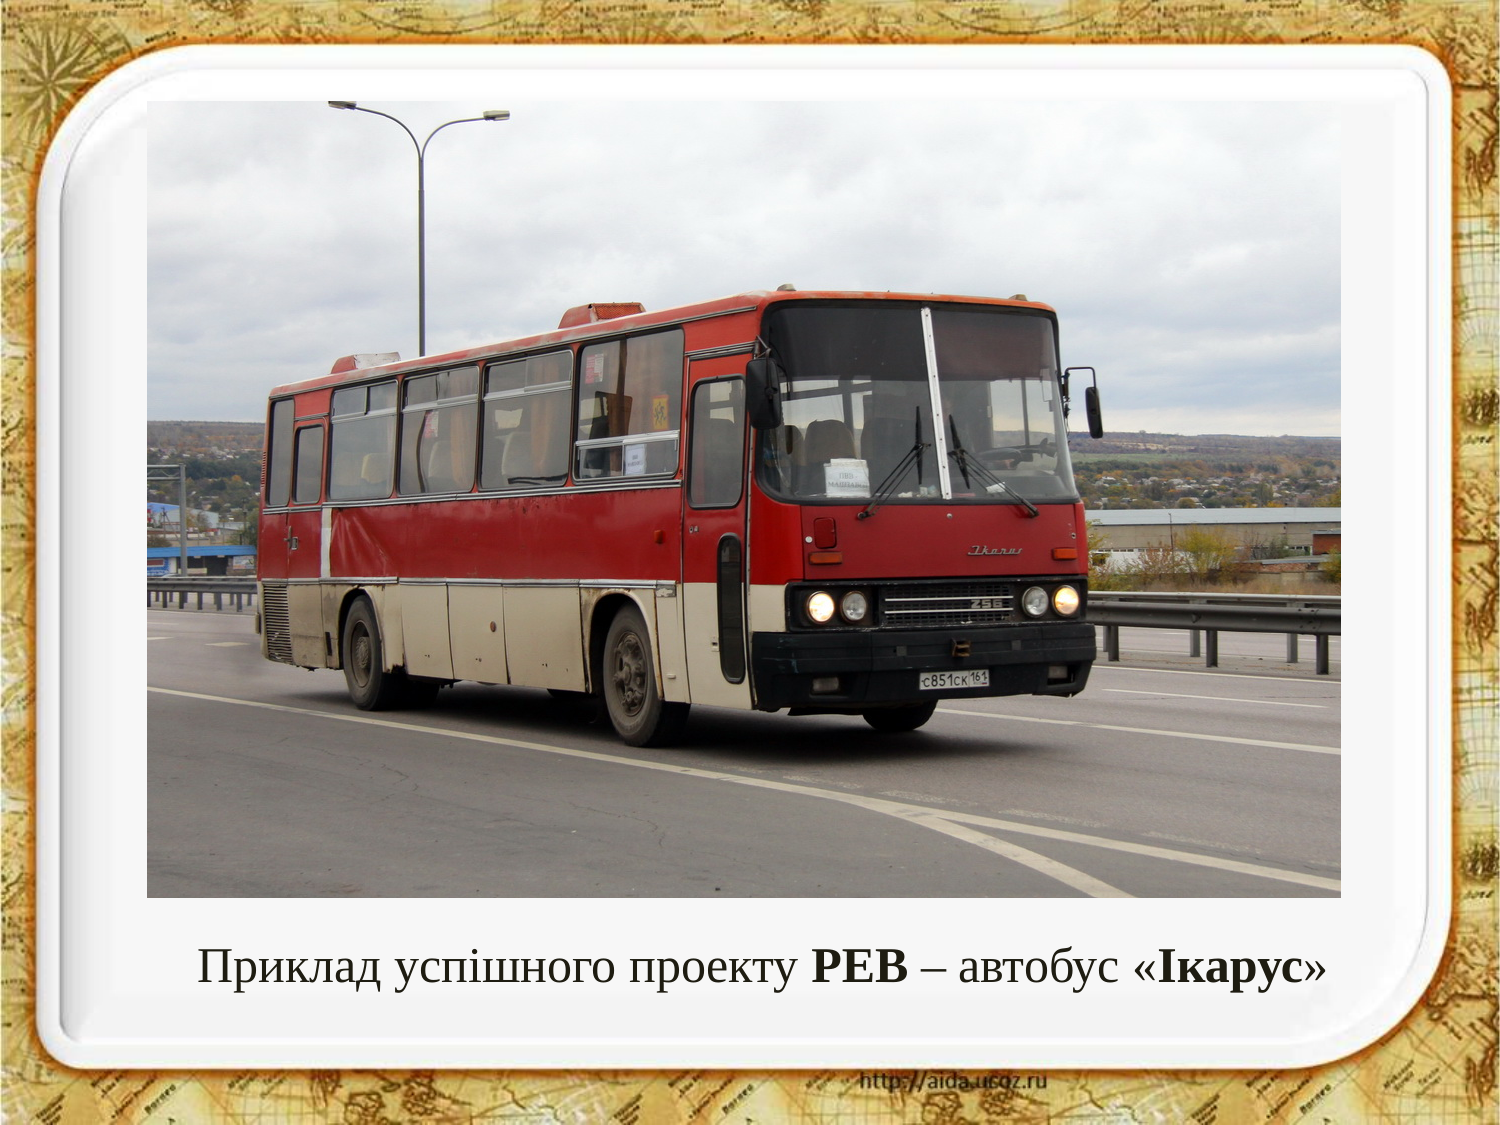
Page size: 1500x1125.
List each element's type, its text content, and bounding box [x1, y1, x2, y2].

text_box Приклад успішного проекту РЕВ – автобус «Ікарус» [53, 916, 1400, 1002]
picture [0, 0, 1500, 1125]
